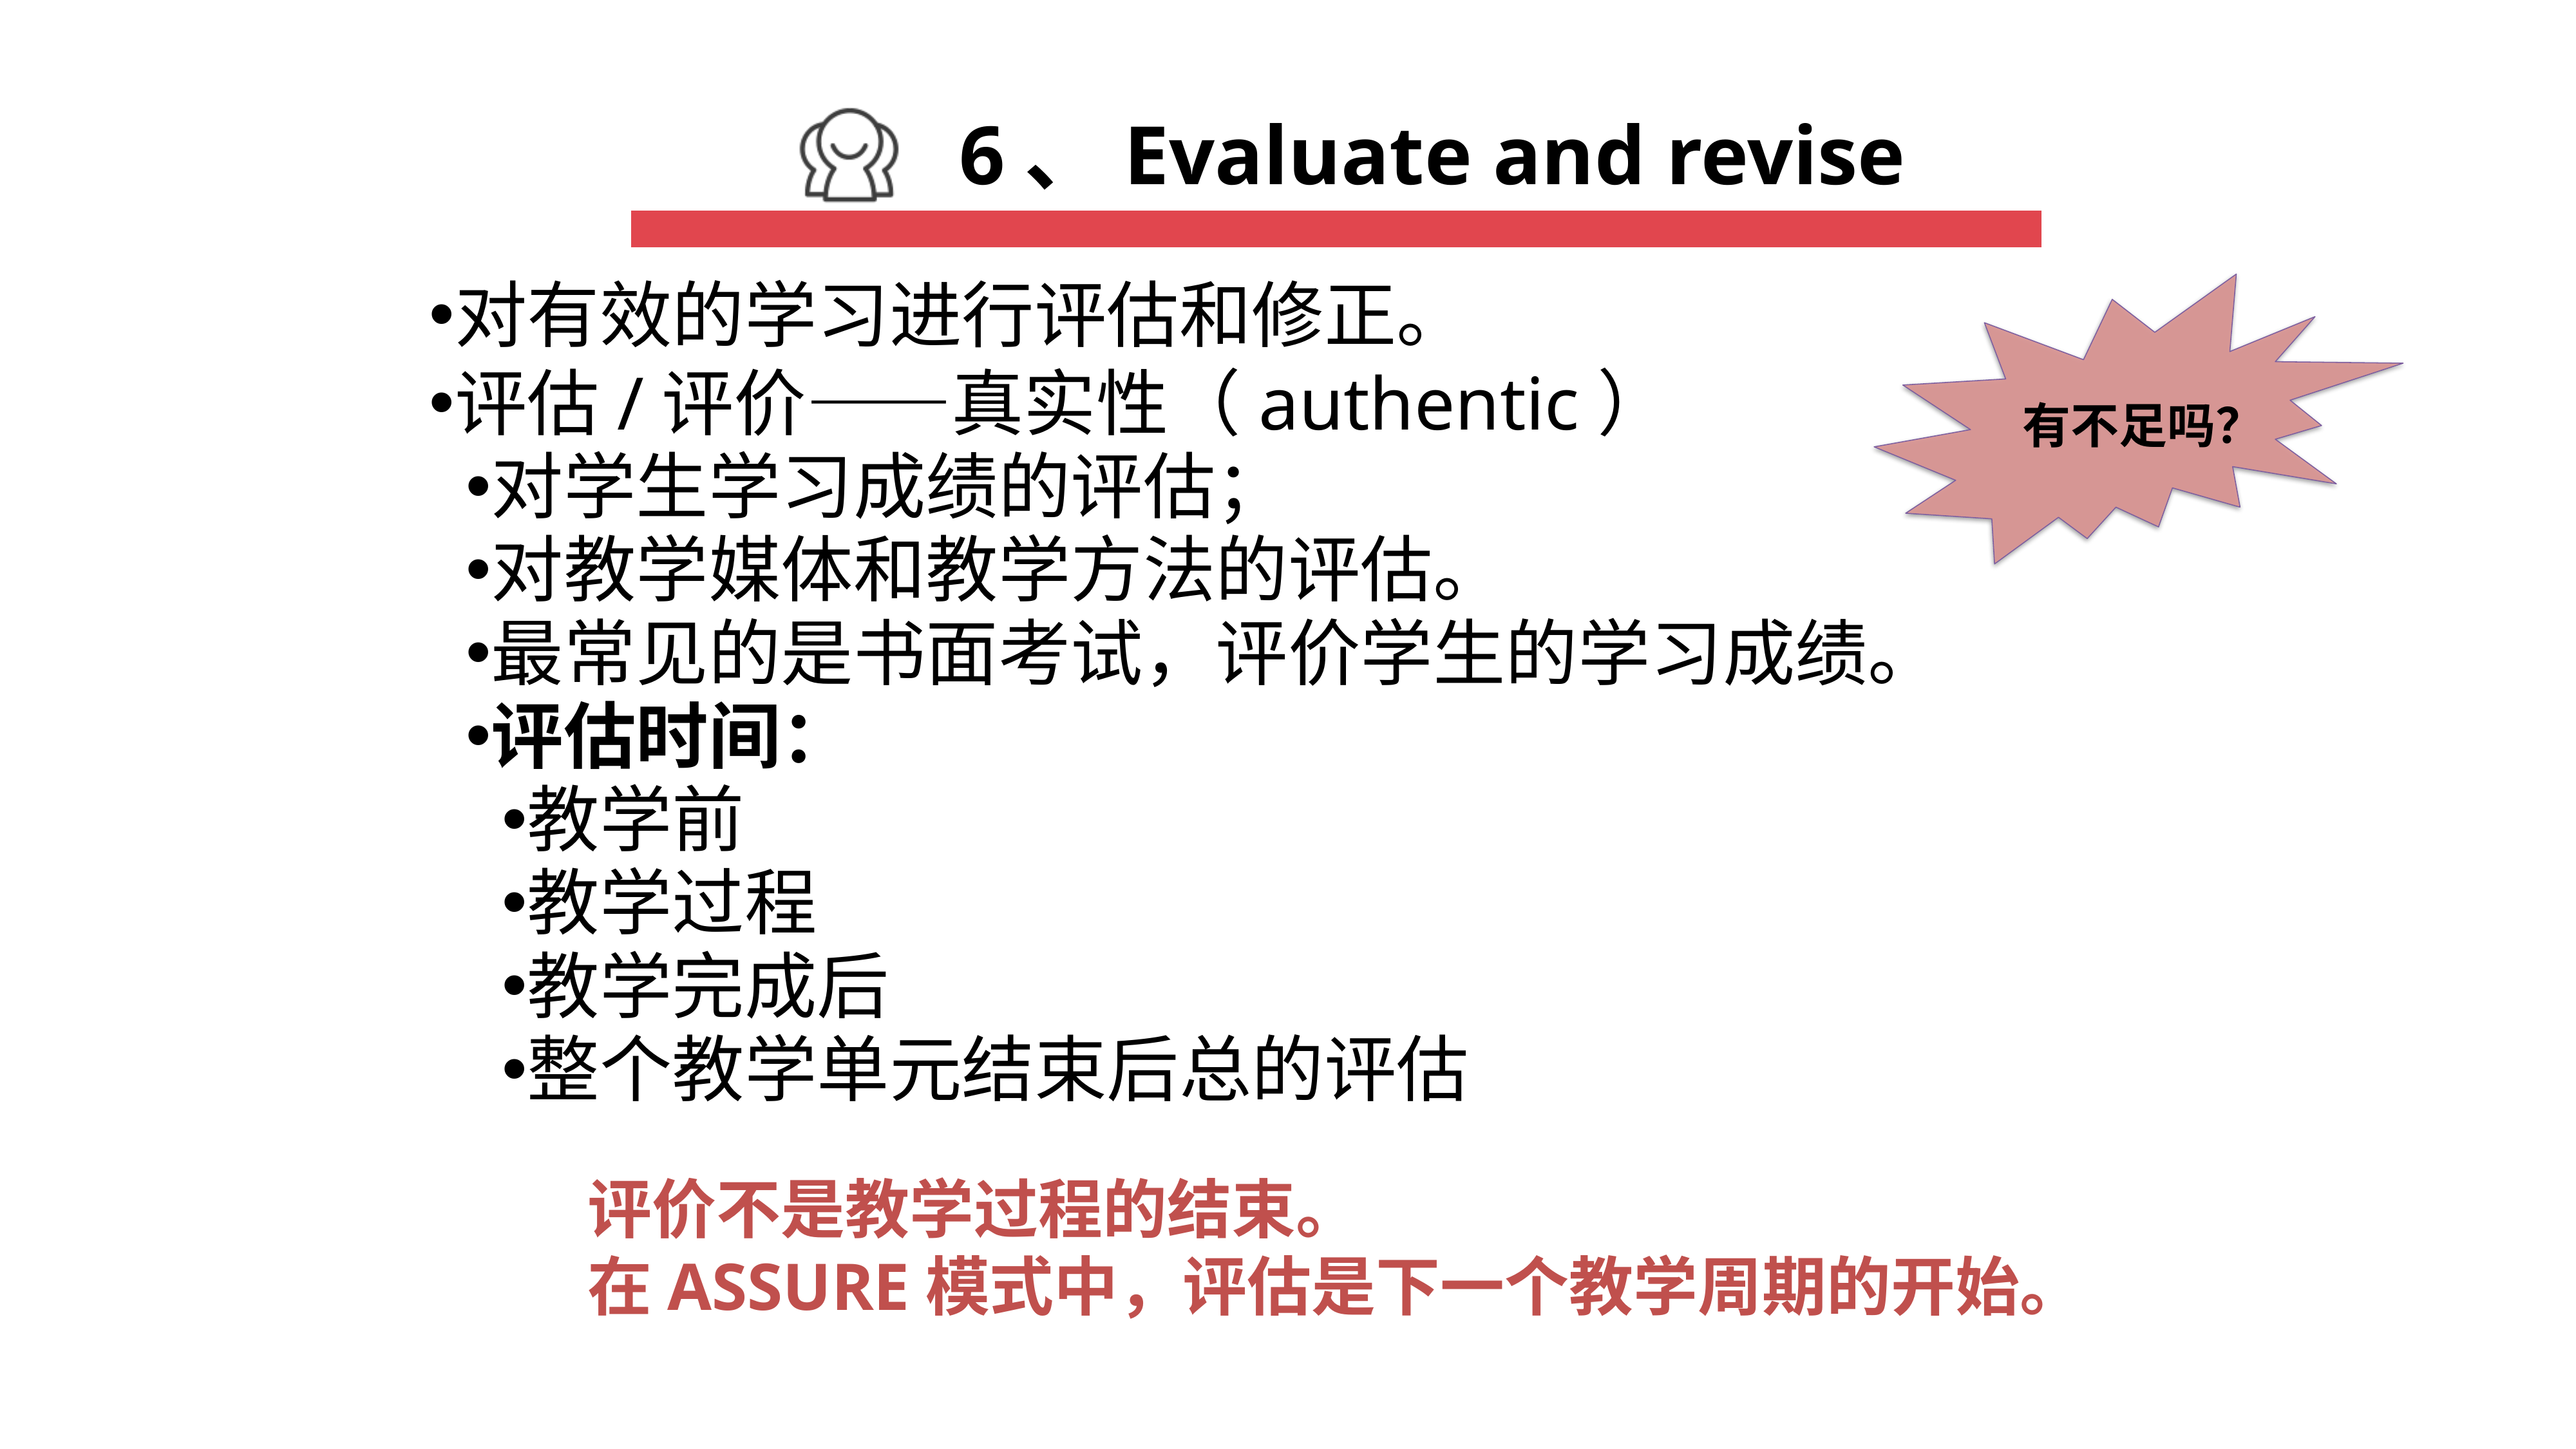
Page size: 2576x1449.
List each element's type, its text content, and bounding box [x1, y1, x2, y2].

text_box 对有效的学习进行评估和修正。 评估/评价——真实性（authentic） 对学生学习成绩的评估； 对教学媒体和教学方法的评估。 最常见的是书面考试，评价学生的学习成绩。 评估时间： 教学前 教学过程 教学完成后 整个教学单元结束后总的评估 [419, 274, 2316, 1126]
text_box 有不足吗？ [1873, 273, 2404, 565]
text_box 评价不是教学过程的结束。 在ASSURE模式中，评估是下一个教学周期的开始。 [578, 1164, 2094, 1328]
text_box 6、Evaluate and revise [949, 99, 1916, 206]
picture [630, 99, 2041, 247]
